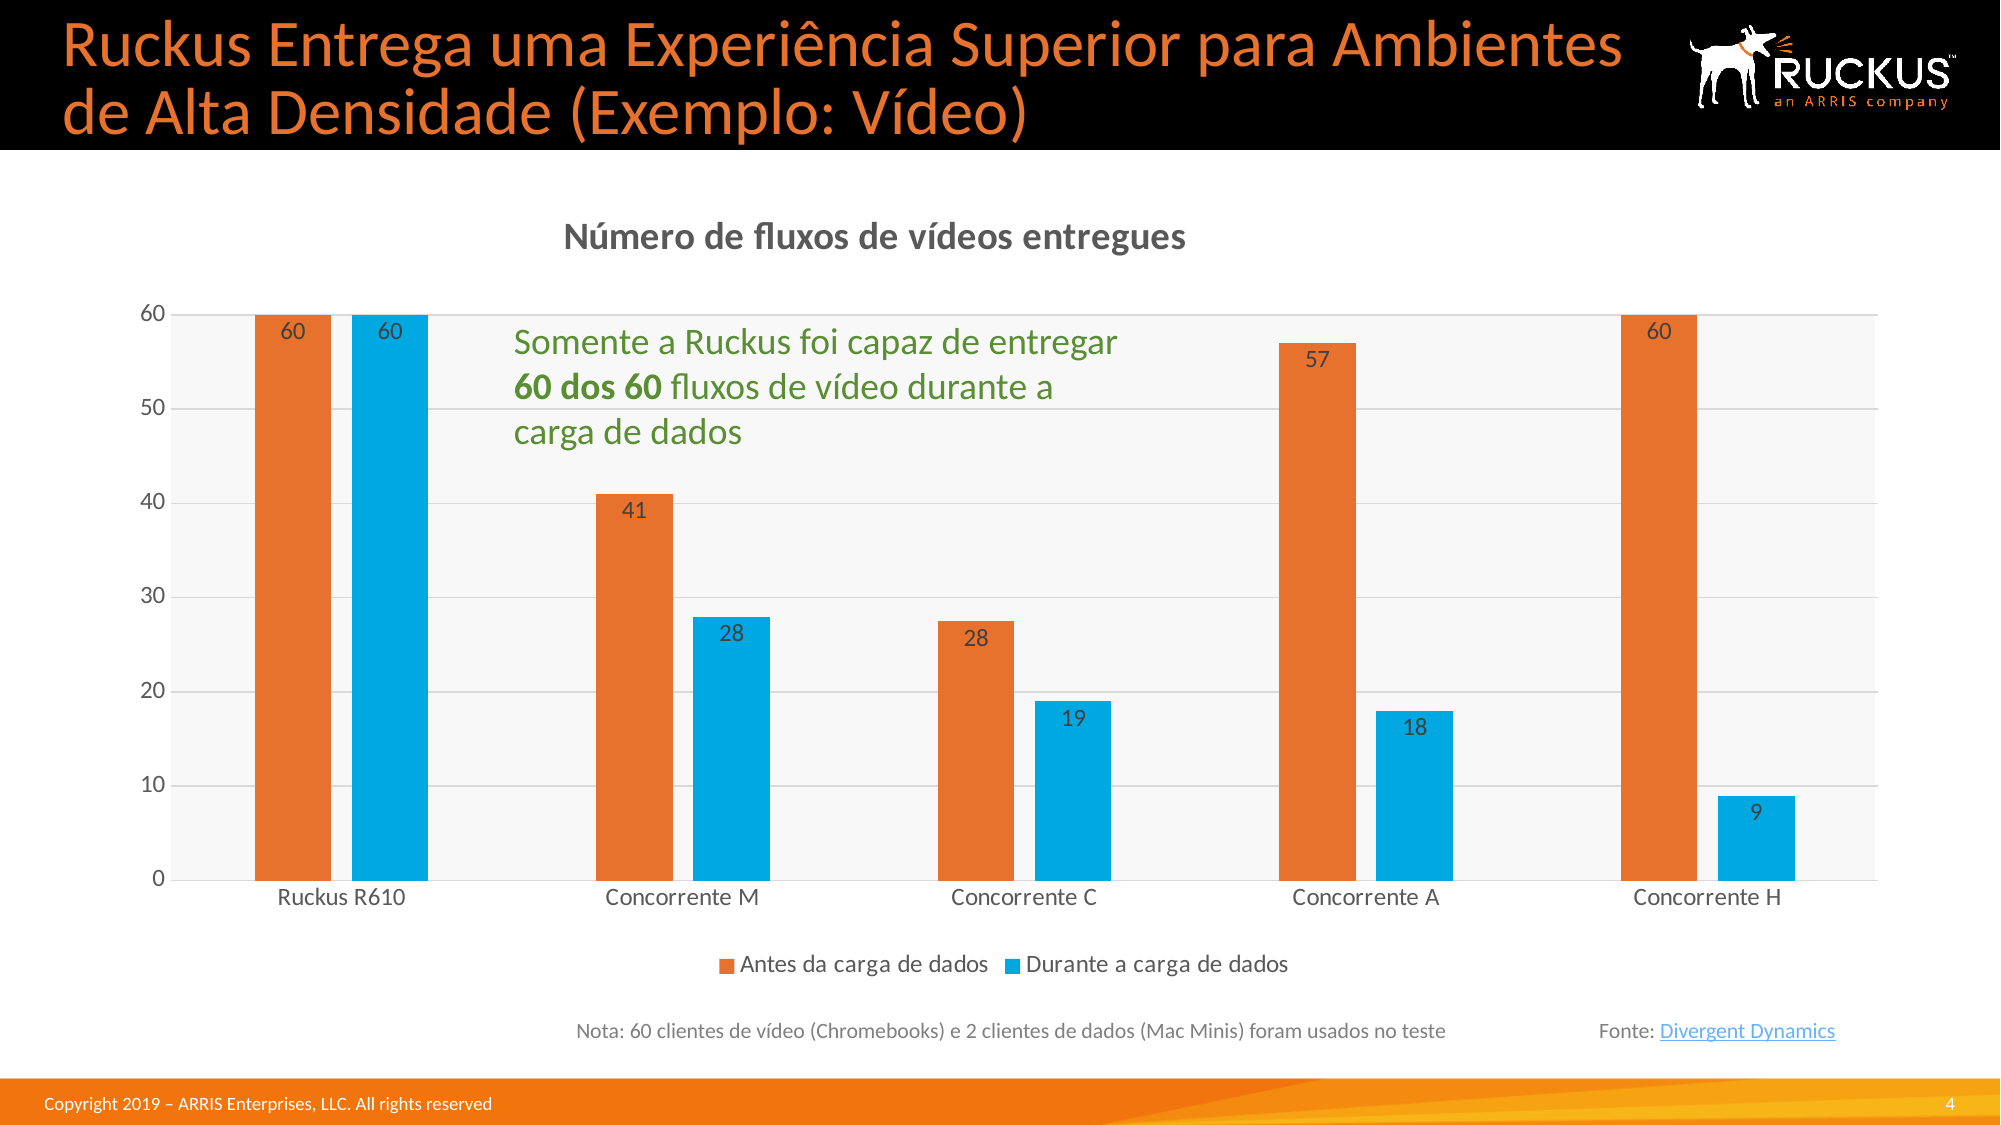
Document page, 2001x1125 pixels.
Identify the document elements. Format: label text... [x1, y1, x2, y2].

title Ruckus Entrega uma Experiência Superior para Ambientes de Alta Densidade (Exemplo: Vídeo) [47, 0, 1673, 160]
text_box Nota: 60 clientes de vídeo (Chromebooks) e 2 clientes de dados (Mac Minis) foram usados no teste [576, 1008, 1467, 1050]
chart [109, 206, 1899, 986]
picture [0, 1078, 2000, 1125]
text_box Fonte: Divergent Dynamics [1599, 1008, 1851, 1050]
picture [1673, 0, 1989, 147]
slide_number 4 [1866, 1087, 1956, 1118]
